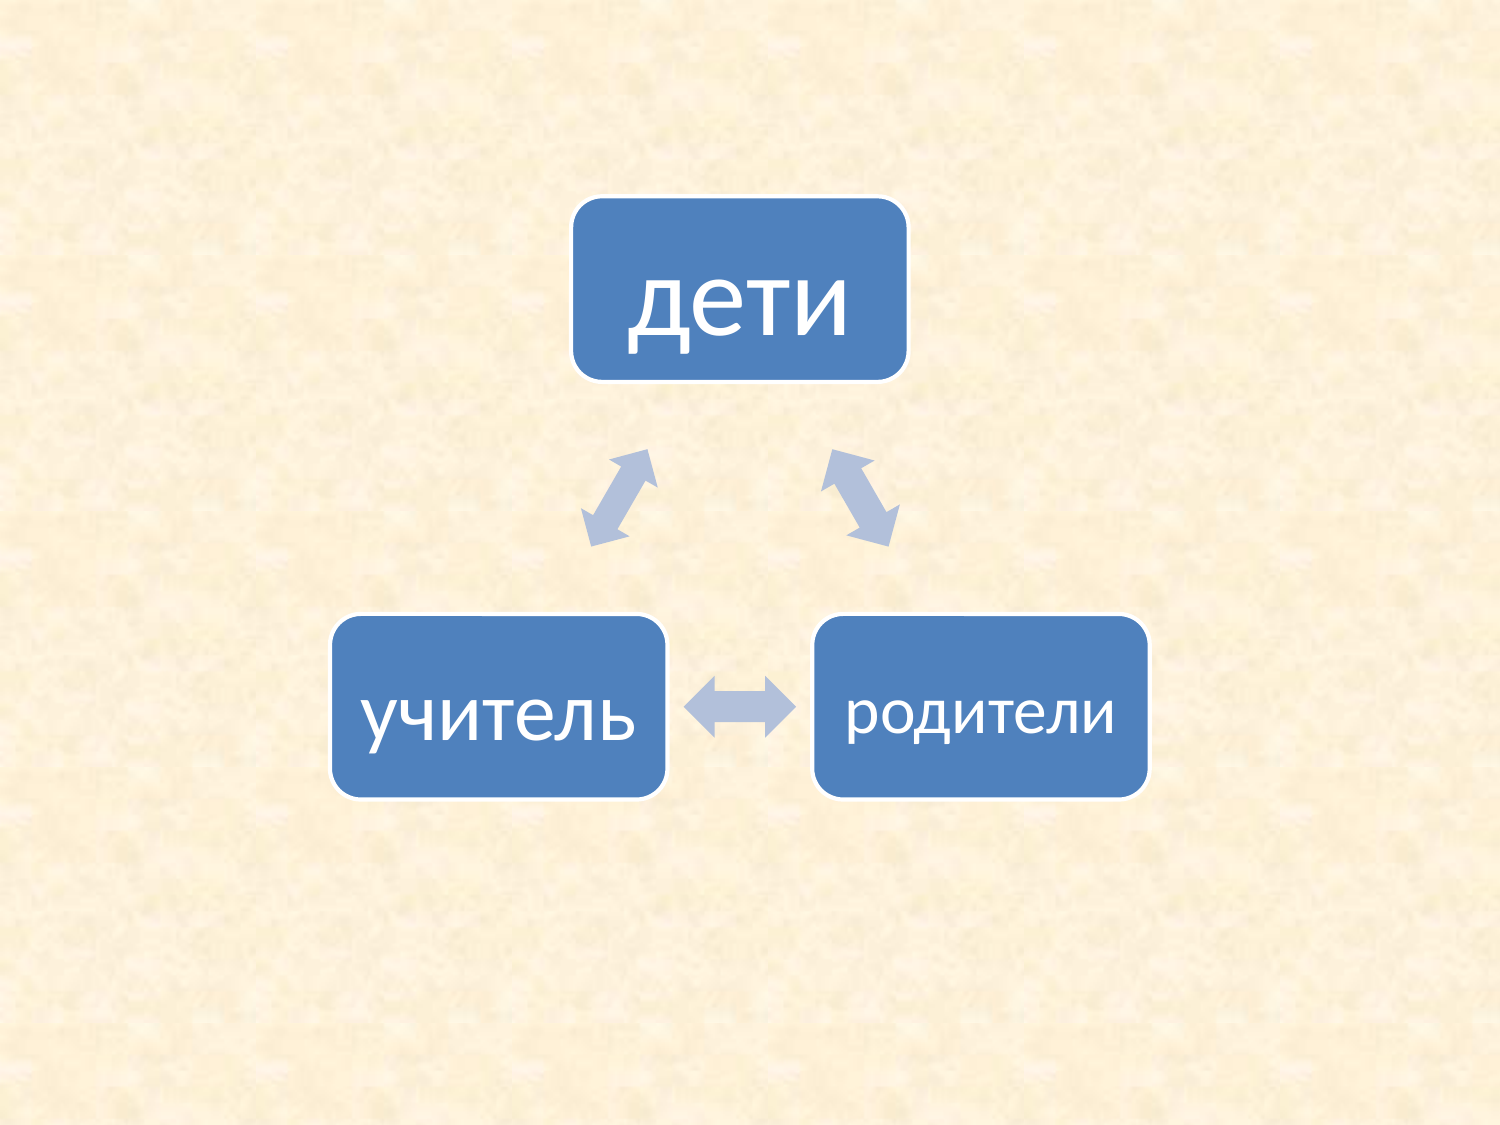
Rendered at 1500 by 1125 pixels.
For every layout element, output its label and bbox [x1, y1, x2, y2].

picture [0, 0, 1500, 1125]
list [64, 195, 1416, 939]
